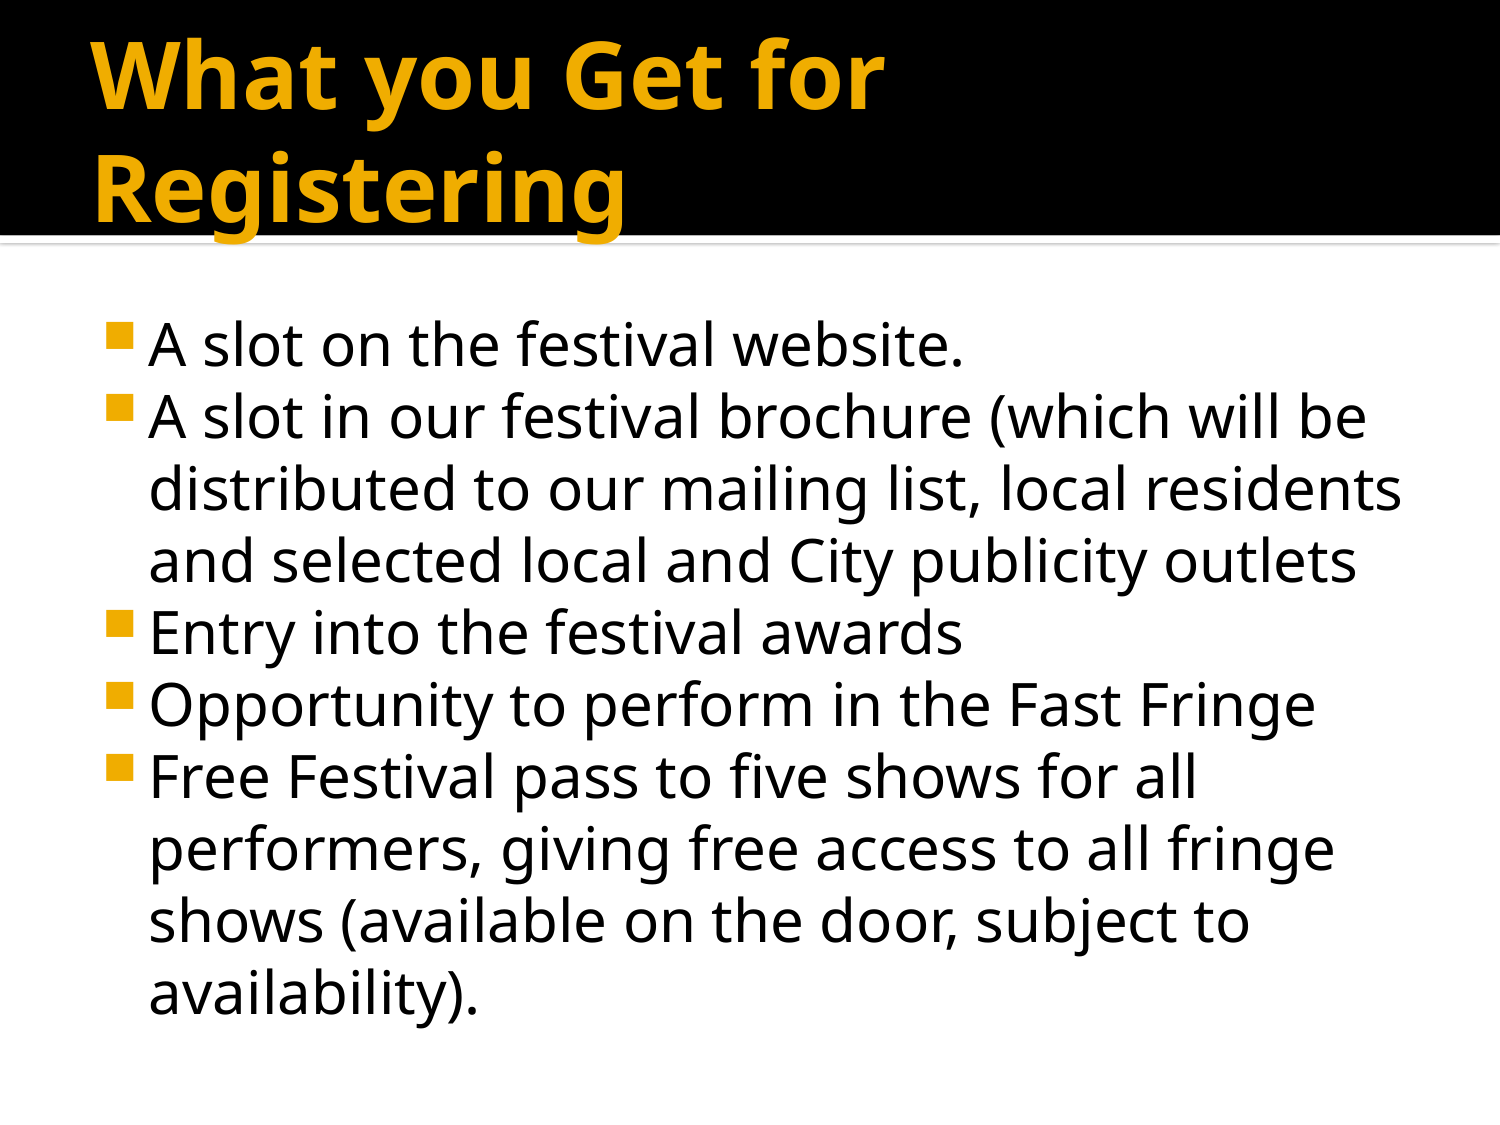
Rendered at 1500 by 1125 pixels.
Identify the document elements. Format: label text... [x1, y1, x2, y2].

title What you Get for Registering [75, 25, 1425, 231]
list A slot on the festival website. A slot in our festival brochure (which will be distributed to our mailing list, local residents and selected local and City publicity outlets Entry into the festival awards Opportunity to perform in the Fast Fringe Free Festival pass to five shows for all performers, giving free access to all fringe shows (available on the door, subject to availability). [75, 291, 1425, 1050]
